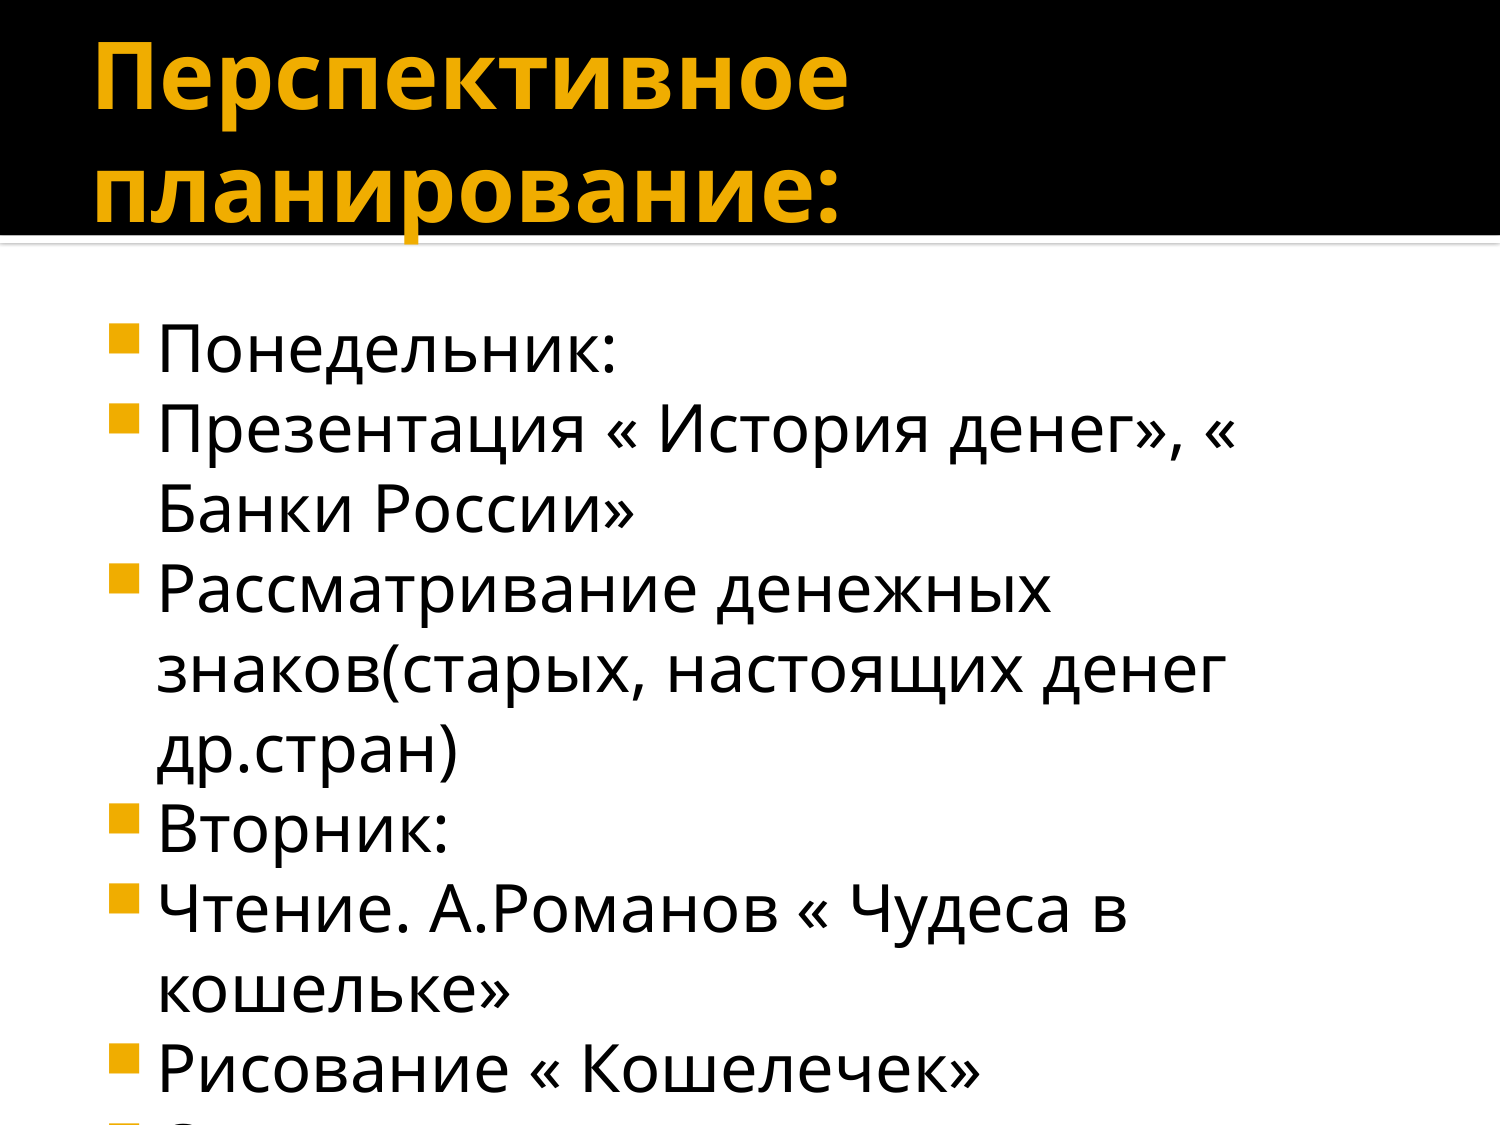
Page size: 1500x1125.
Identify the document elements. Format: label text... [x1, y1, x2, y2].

list Понедельник: Презентация « История денег», « Банки России» Рассматривание денежных знаков(старых, настоящих денег др.стран) Вторник: Чтение. А.Романов « Чудеса в кошельке» Рисование « Кошелечек» Среда: [75, 291, 1425, 1050]
title Перспективное планирование: [75, 25, 1425, 231]
